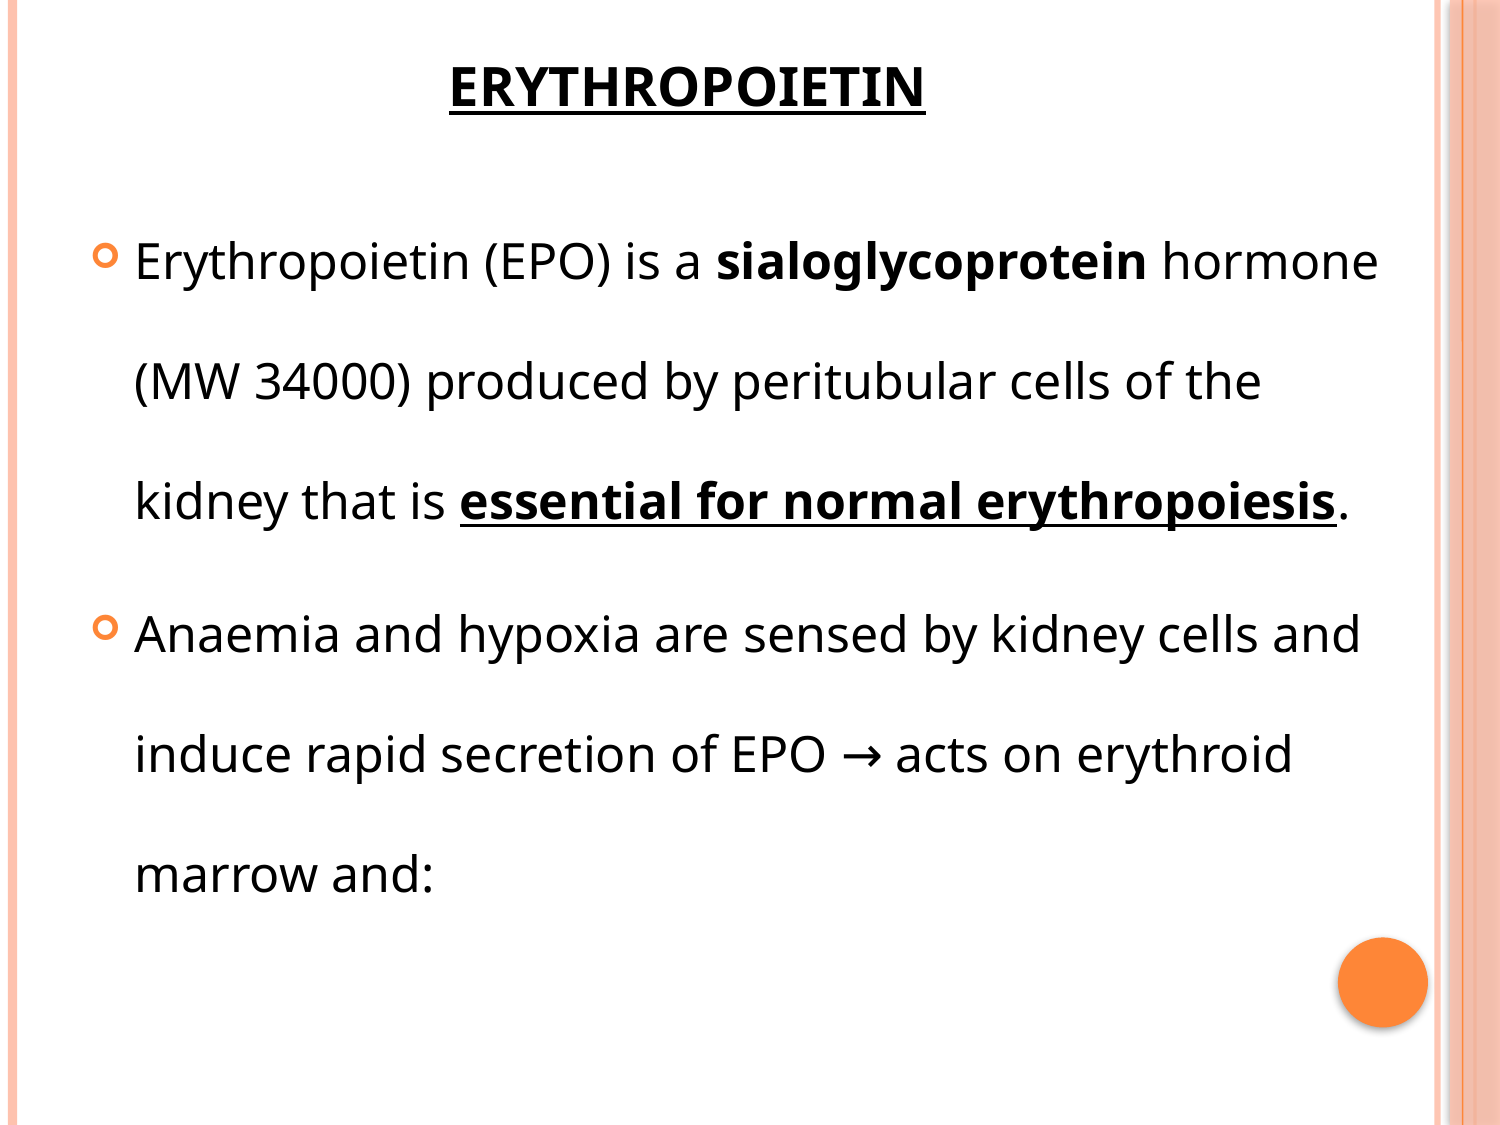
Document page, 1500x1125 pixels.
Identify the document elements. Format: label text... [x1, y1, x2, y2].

list Erythropoietin (EPO) is a sialoglycoprotein hormone (MW 34000) produced by peritubular cells of the kidney that is essential for normal erythropoiesis. Anaemia and hypoxia are sensed by kidney cells and induce rapid secretion of EPO → acts on erythroid marrow and: [75, 162, 1413, 1062]
title ERYTHROPOIETIN [75, 45, 1300, 125]
